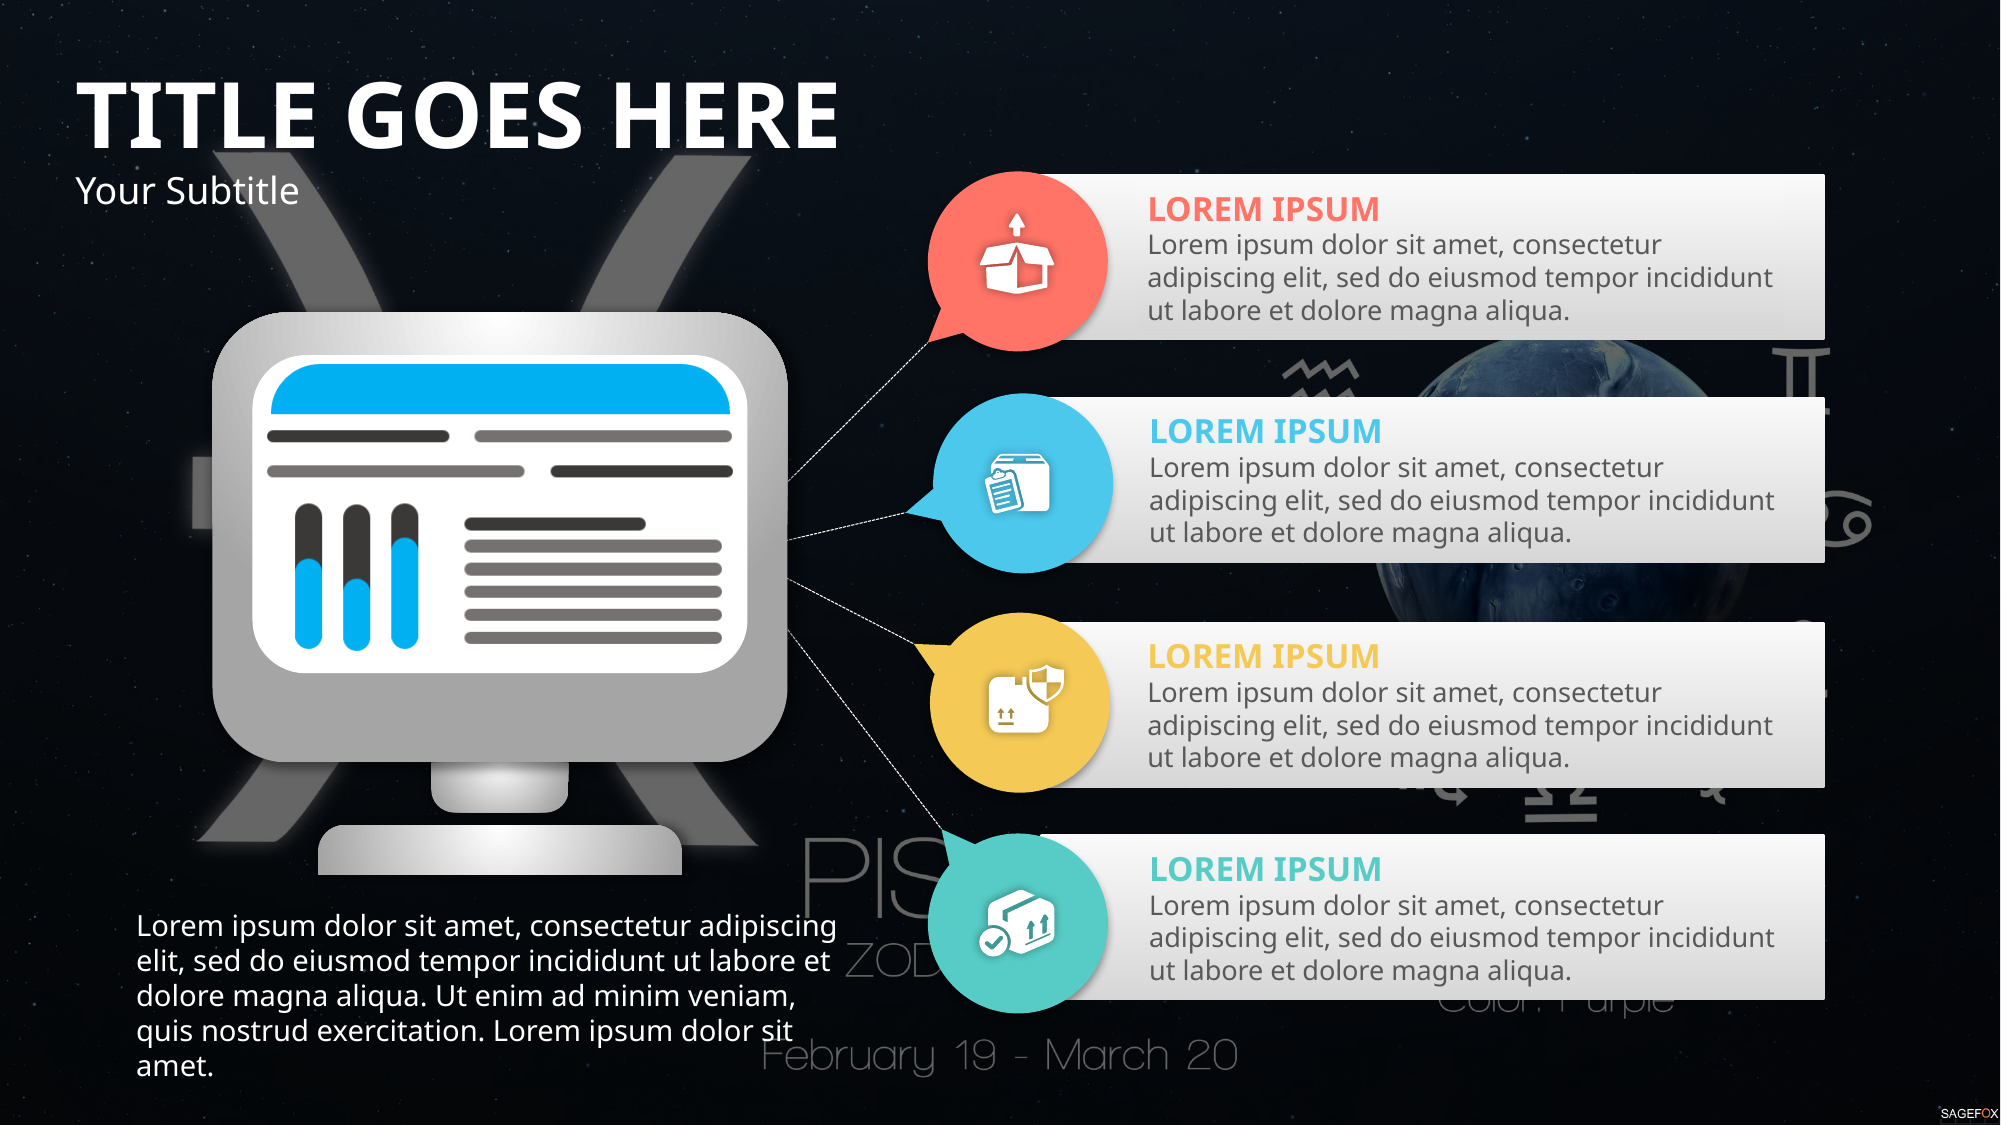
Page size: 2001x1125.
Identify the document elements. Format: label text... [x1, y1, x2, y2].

text_box [1029, 668, 1038, 697]
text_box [1038, 174, 1825, 340]
text_box [316, 823, 684, 876]
text_box [942, 612, 1060, 793]
text_box [979, 928, 1008, 957]
text_box [927, 171, 1062, 352]
text_box [251, 354, 749, 675]
text_box [906, 393, 1066, 574]
text_box [1008, 213, 1025, 237]
text_box Lorem ipsum dolor sit amet, consectetur adipiscing elit, sed do eiusmod tempor incididunt ut labore et dolore magna aliqua. Ut enim ad minim veniam, quis nostrud exercitation. Lorem ipsum dolor sit amet. [121, 900, 854, 1105]
text_box [984, 453, 1040, 514]
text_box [776, 342, 928, 494]
text_box [211, 311, 789, 764]
text_box TITLE GOES HERE Your Subtitle [60, 49, 1036, 220]
text_box [430, 779, 570, 814]
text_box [768, 512, 906, 545]
picture [0, 0, 2001, 1125]
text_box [1040, 397, 1825, 563]
text_box [988, 676, 1038, 733]
text_box [986, 251, 1038, 294]
text_box [927, 829, 1066, 1014]
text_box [1038, 622, 1825, 788]
text_box [979, 242, 1038, 266]
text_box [785, 626, 942, 830]
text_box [785, 577, 914, 626]
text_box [1040, 834, 1825, 1000]
text_box [988, 889, 1040, 954]
